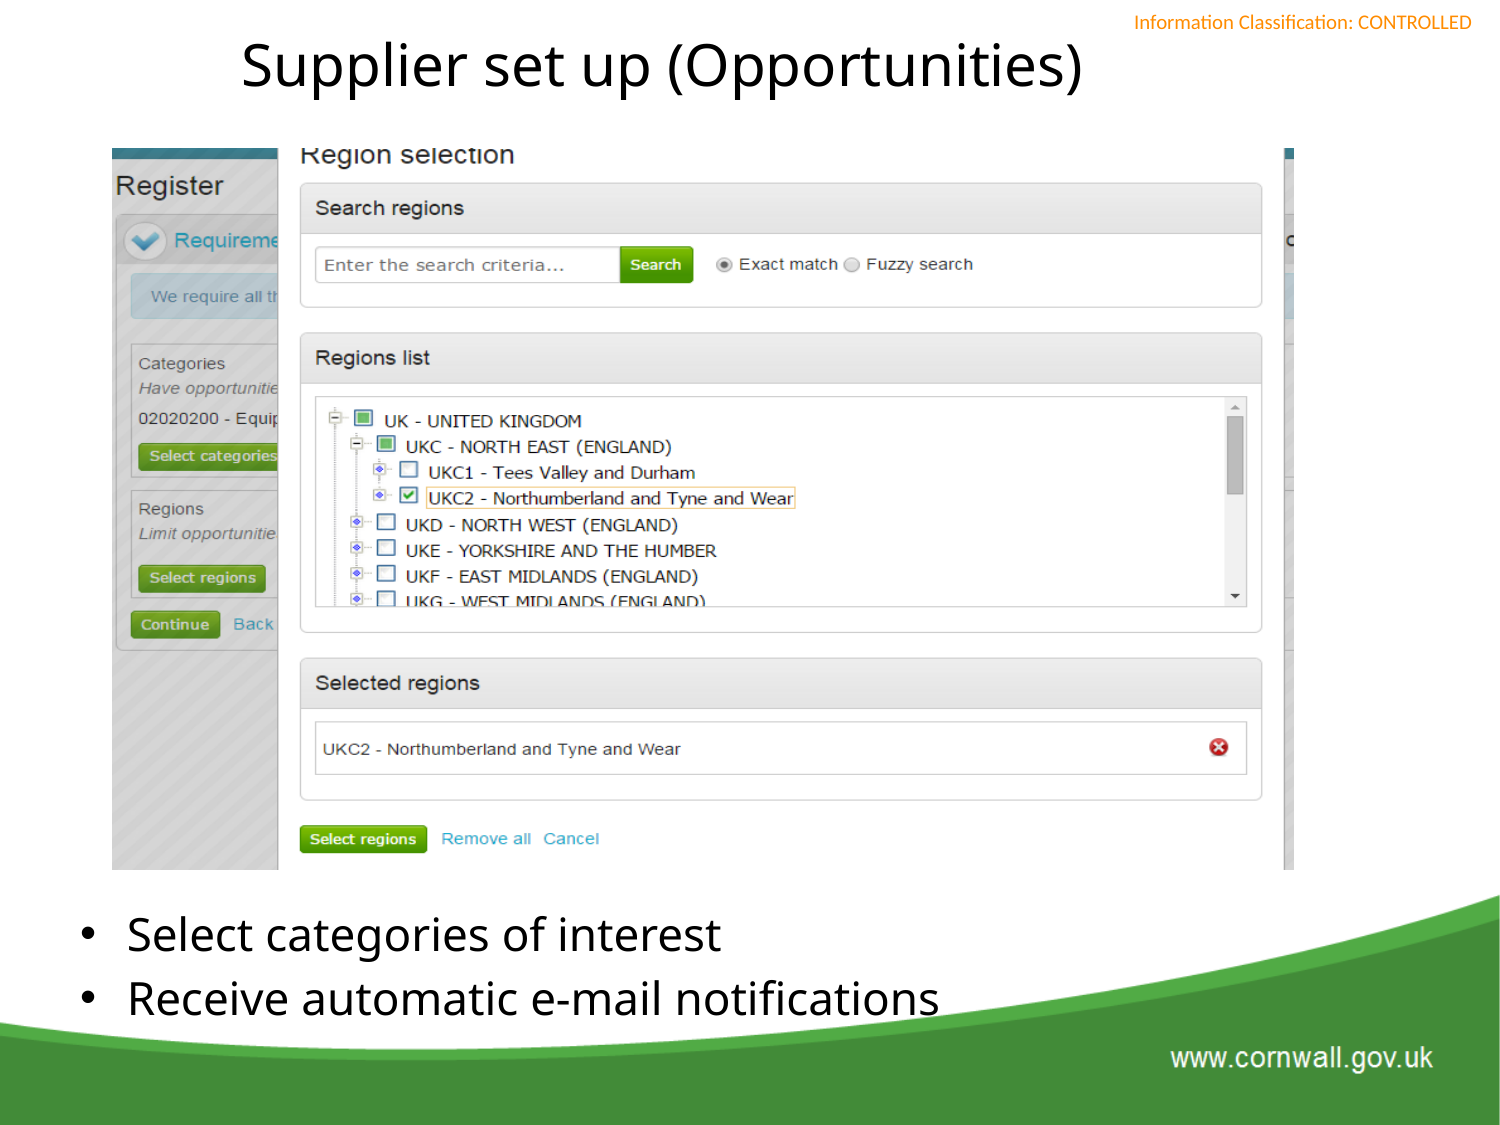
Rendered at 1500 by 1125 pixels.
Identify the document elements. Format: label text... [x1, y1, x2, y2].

title Supplier set up (Opportunities) [226, 19, 1238, 106]
list Select categories of interest Receive automatic e-mail notifications [64, 314, 1284, 1125]
picture [0, 0, 1500, 1125]
